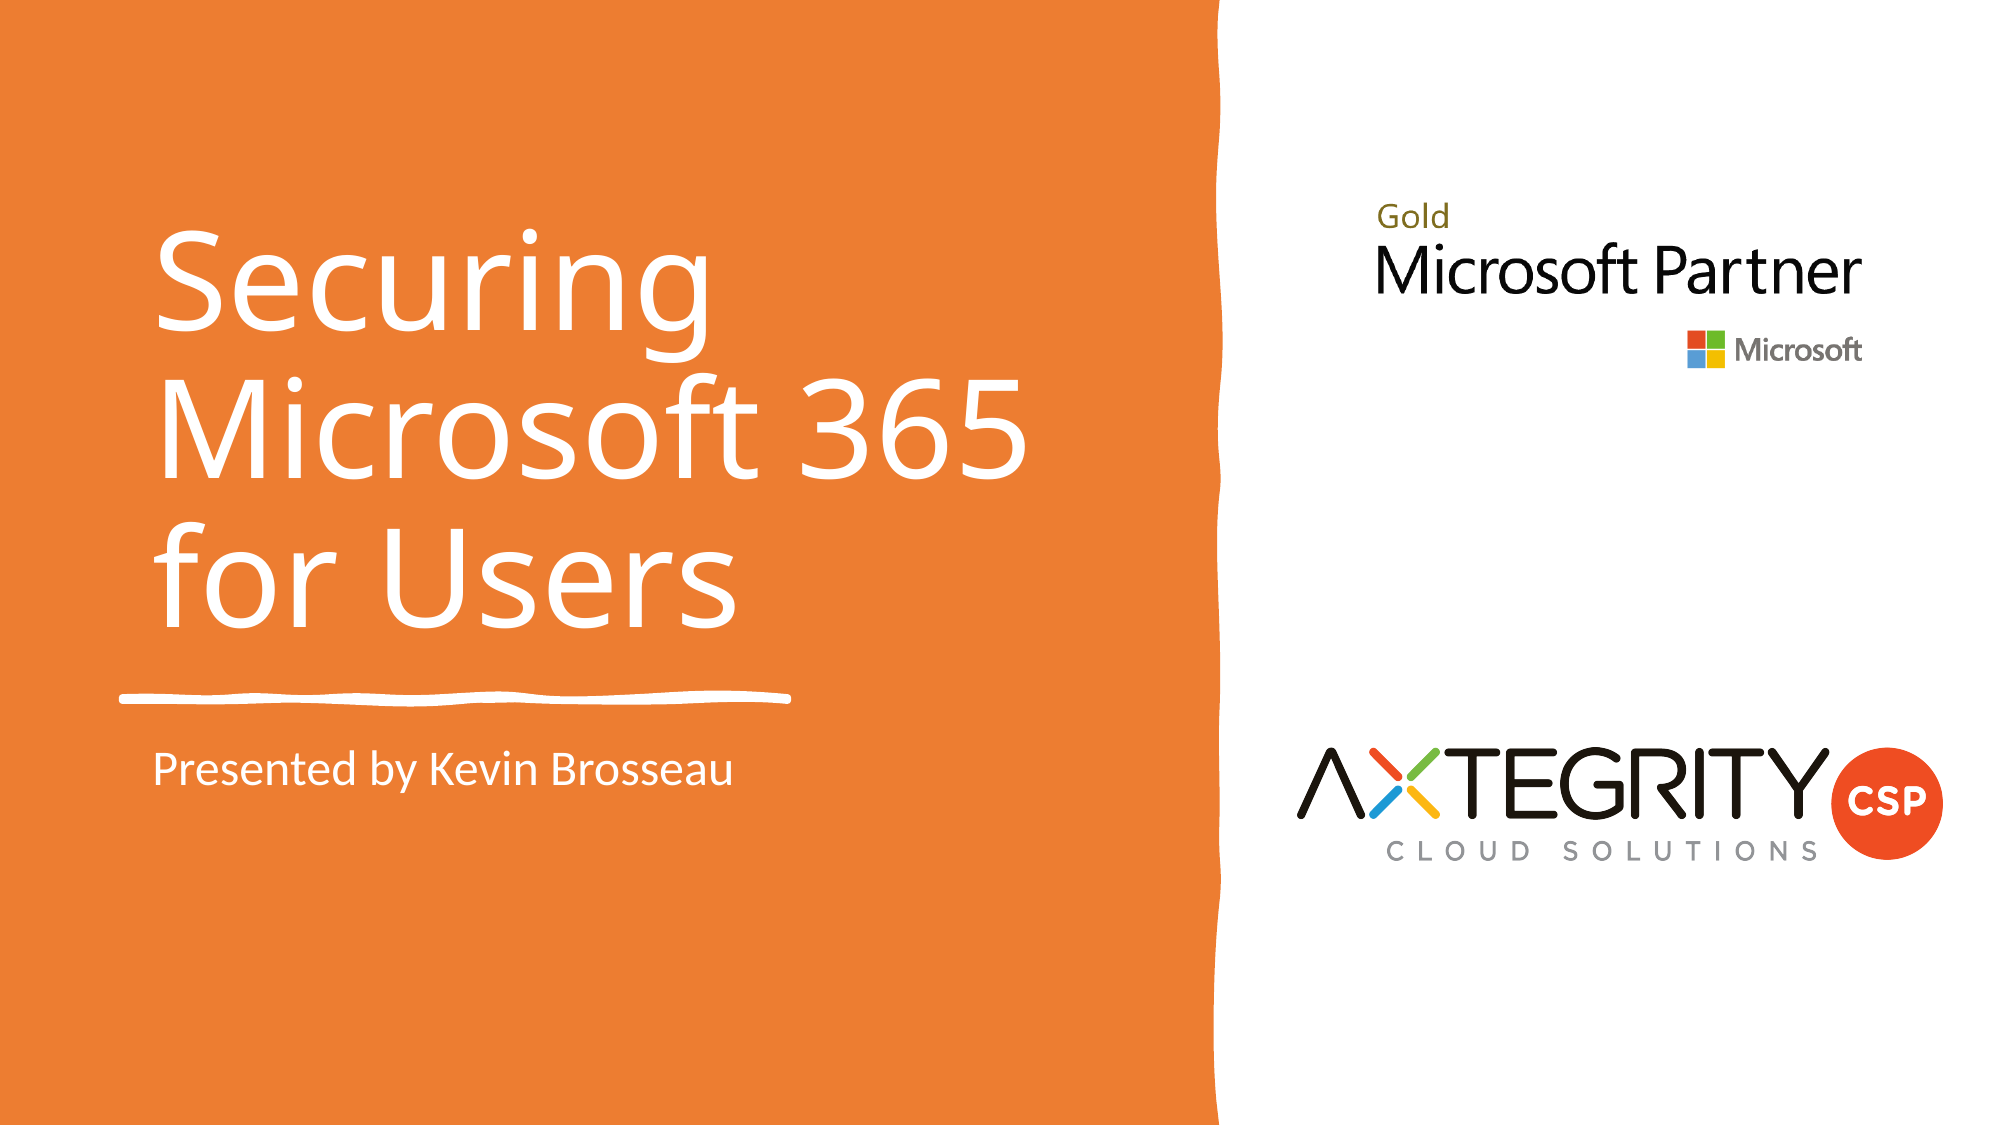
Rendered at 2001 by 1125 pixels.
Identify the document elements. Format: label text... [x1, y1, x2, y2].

text_box [1215, 0, 2000, 1125]
subtitle Presented by Kevin Brosseau [137, 735, 1136, 993]
title Securing Microsoft 365 for Users [137, 79, 1136, 665]
text_box [121, 692, 789, 705]
picture [1297, 120, 1943, 450]
text_box [0, 0, 1224, 1125]
picture [1297, 747, 1943, 861]
